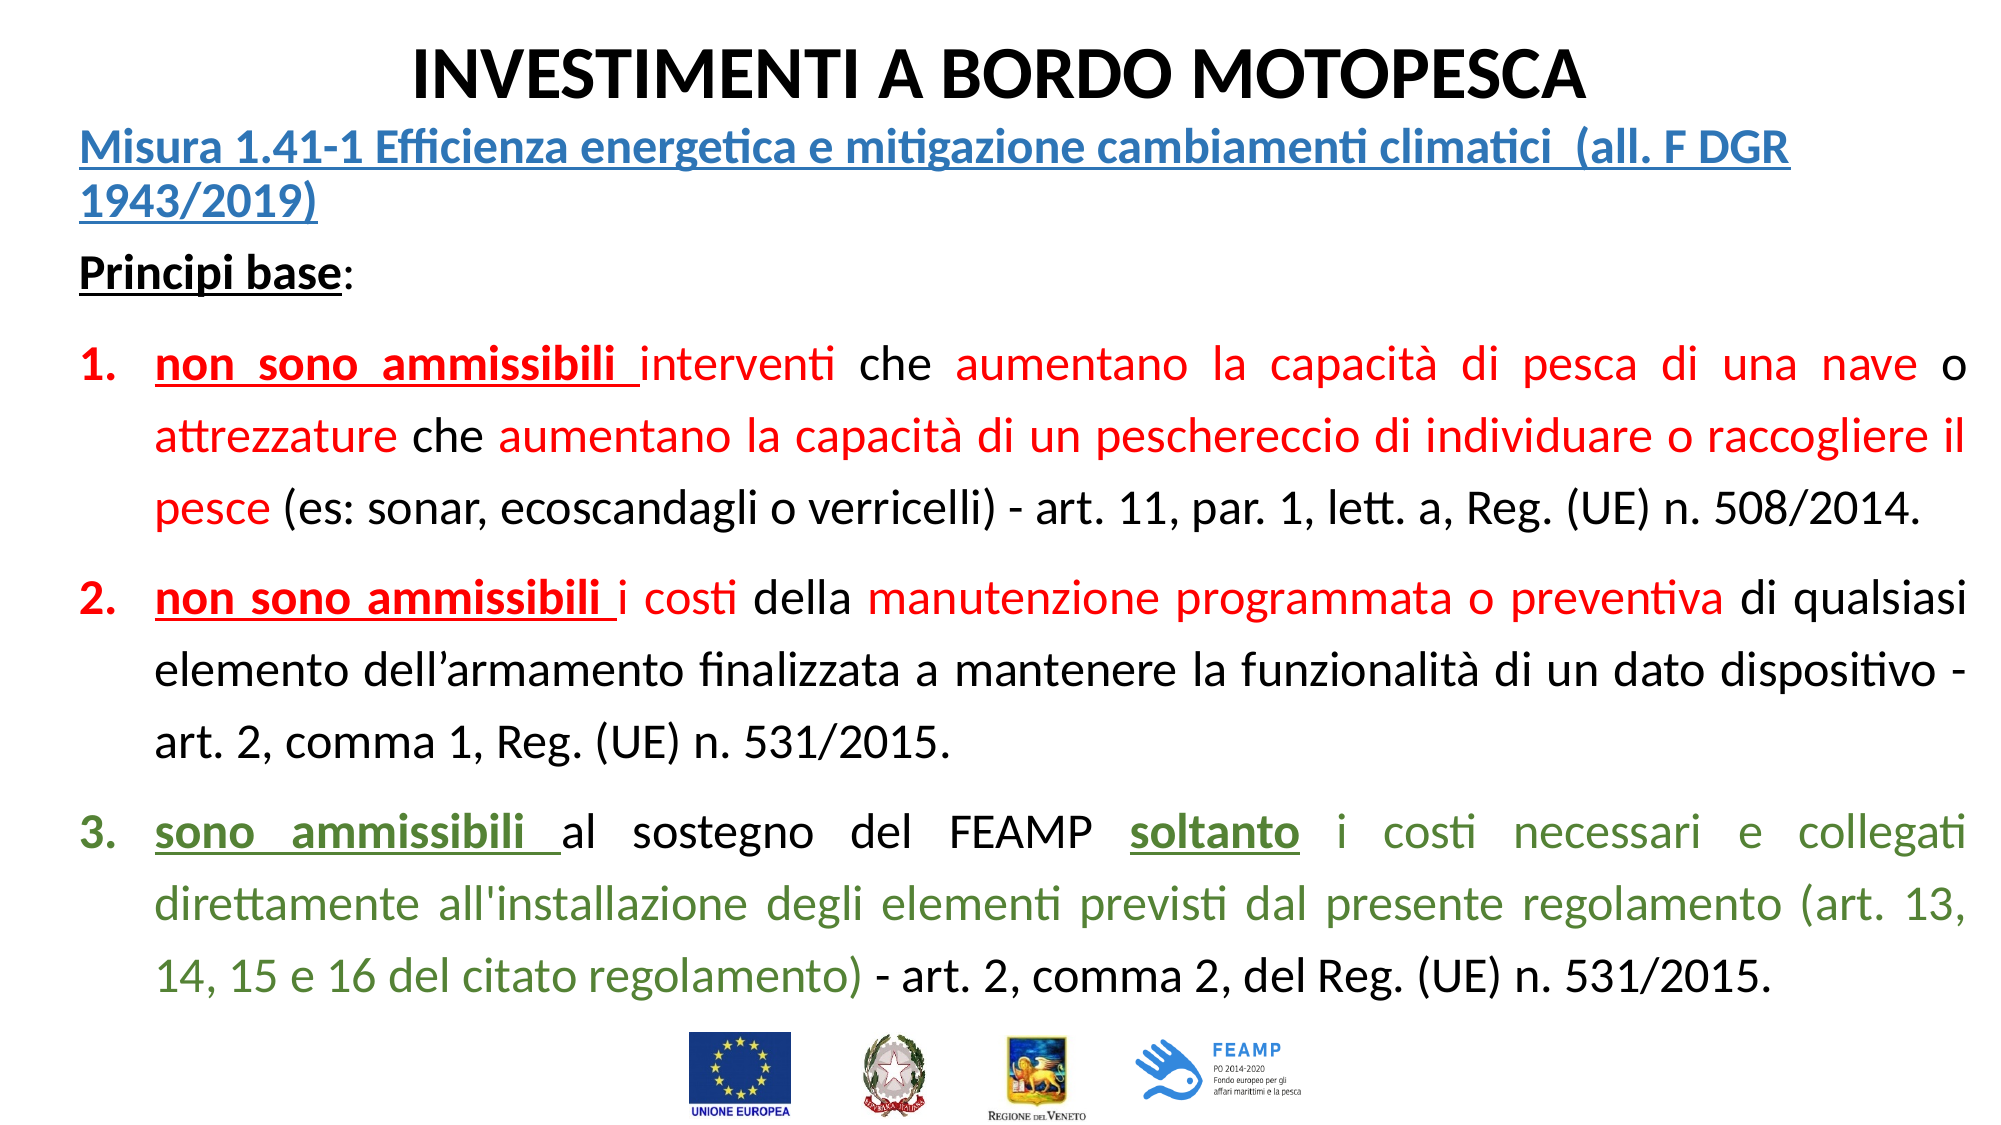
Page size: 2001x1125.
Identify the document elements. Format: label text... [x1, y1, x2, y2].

title INVESTIMENTI A BORDO MOTOPESCA [0, 7, 2000, 141]
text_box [689, 1028, 1311, 1122]
text_box Misura 1.41-1 Efficienza energetica e mitigazione cambiamenti climatici (all. F DGR 1943/2019) Principi base: non sono ammissibili interventi che aumentano la capacità di pesca di una nave o attrezzature che aumentano la capacità di un peschereccio di individuare o raccogliere il pesce (es: sonar, ecoscandagli o verricelli) - art. 11, par. 1, lett. a, Reg. (UE) n. 508/2014. non sono ammissibili i costi della manutenzione programmata o preventiva di qualsiasi elemento dell’armamento finalizzata a mantenere la funzionalità di un dato dispositivo - art. 2, comma 1, Reg. (UE) n. 531/2015. sono ammissibili al sostegno del FEAMP soltanto i costi necessari e collegati direttamente all'installazione degli elementi previsti dal presente regolamento (art. 13, 14, 15 e 16 del citato regolamento) - art. 2, comma 2, del Reg. (UE) n. 531/2015. [63, 113, 1984, 1029]
